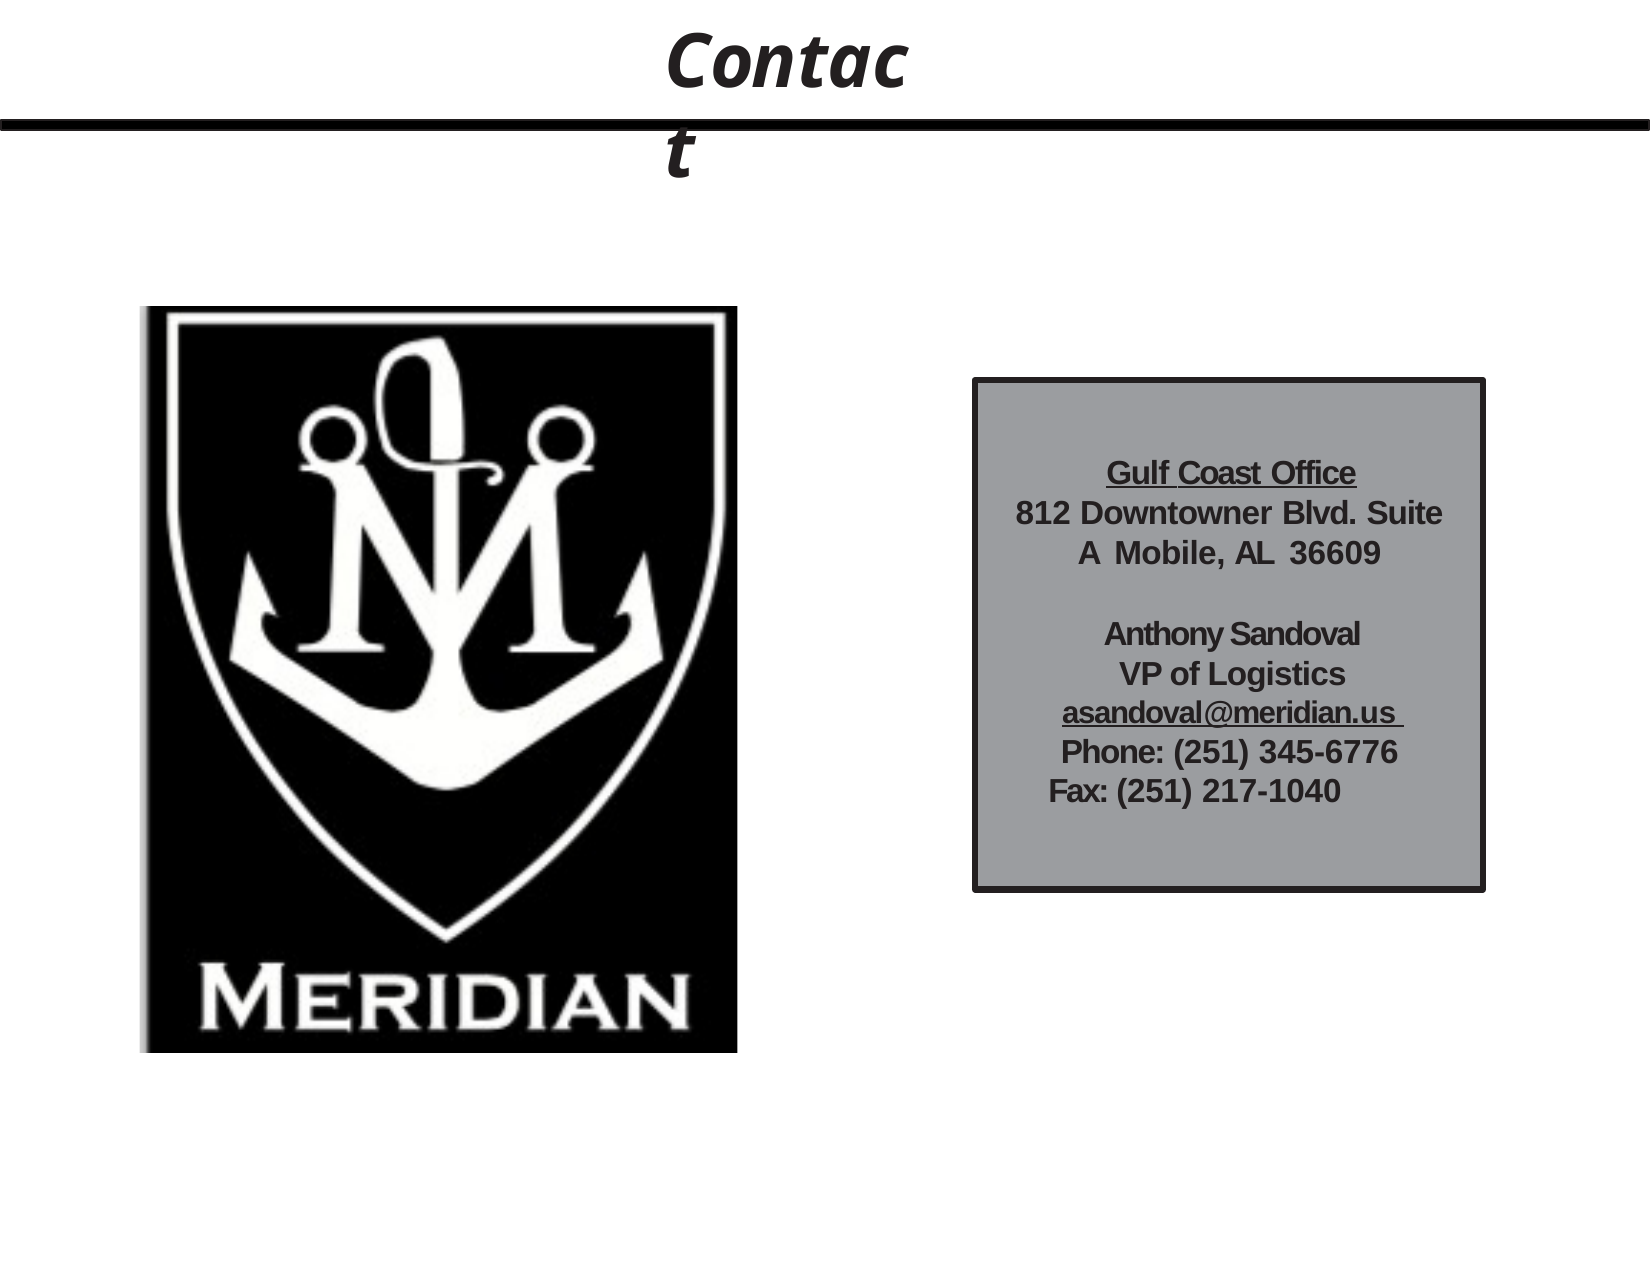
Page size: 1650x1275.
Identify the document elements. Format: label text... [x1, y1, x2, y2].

text_box Gulf Coast Office 812 Downtowner Blvd. Suite A Mobile, AL 36609 Anthony Sandoval VP of Logistics asandoval@meridian.us Phone: (251) 345-6776 Fax: (251) 217-1040 [974, 380, 1483, 890]
text_box [139, 306, 738, 1053]
title Contact [662, 10, 922, 226]
